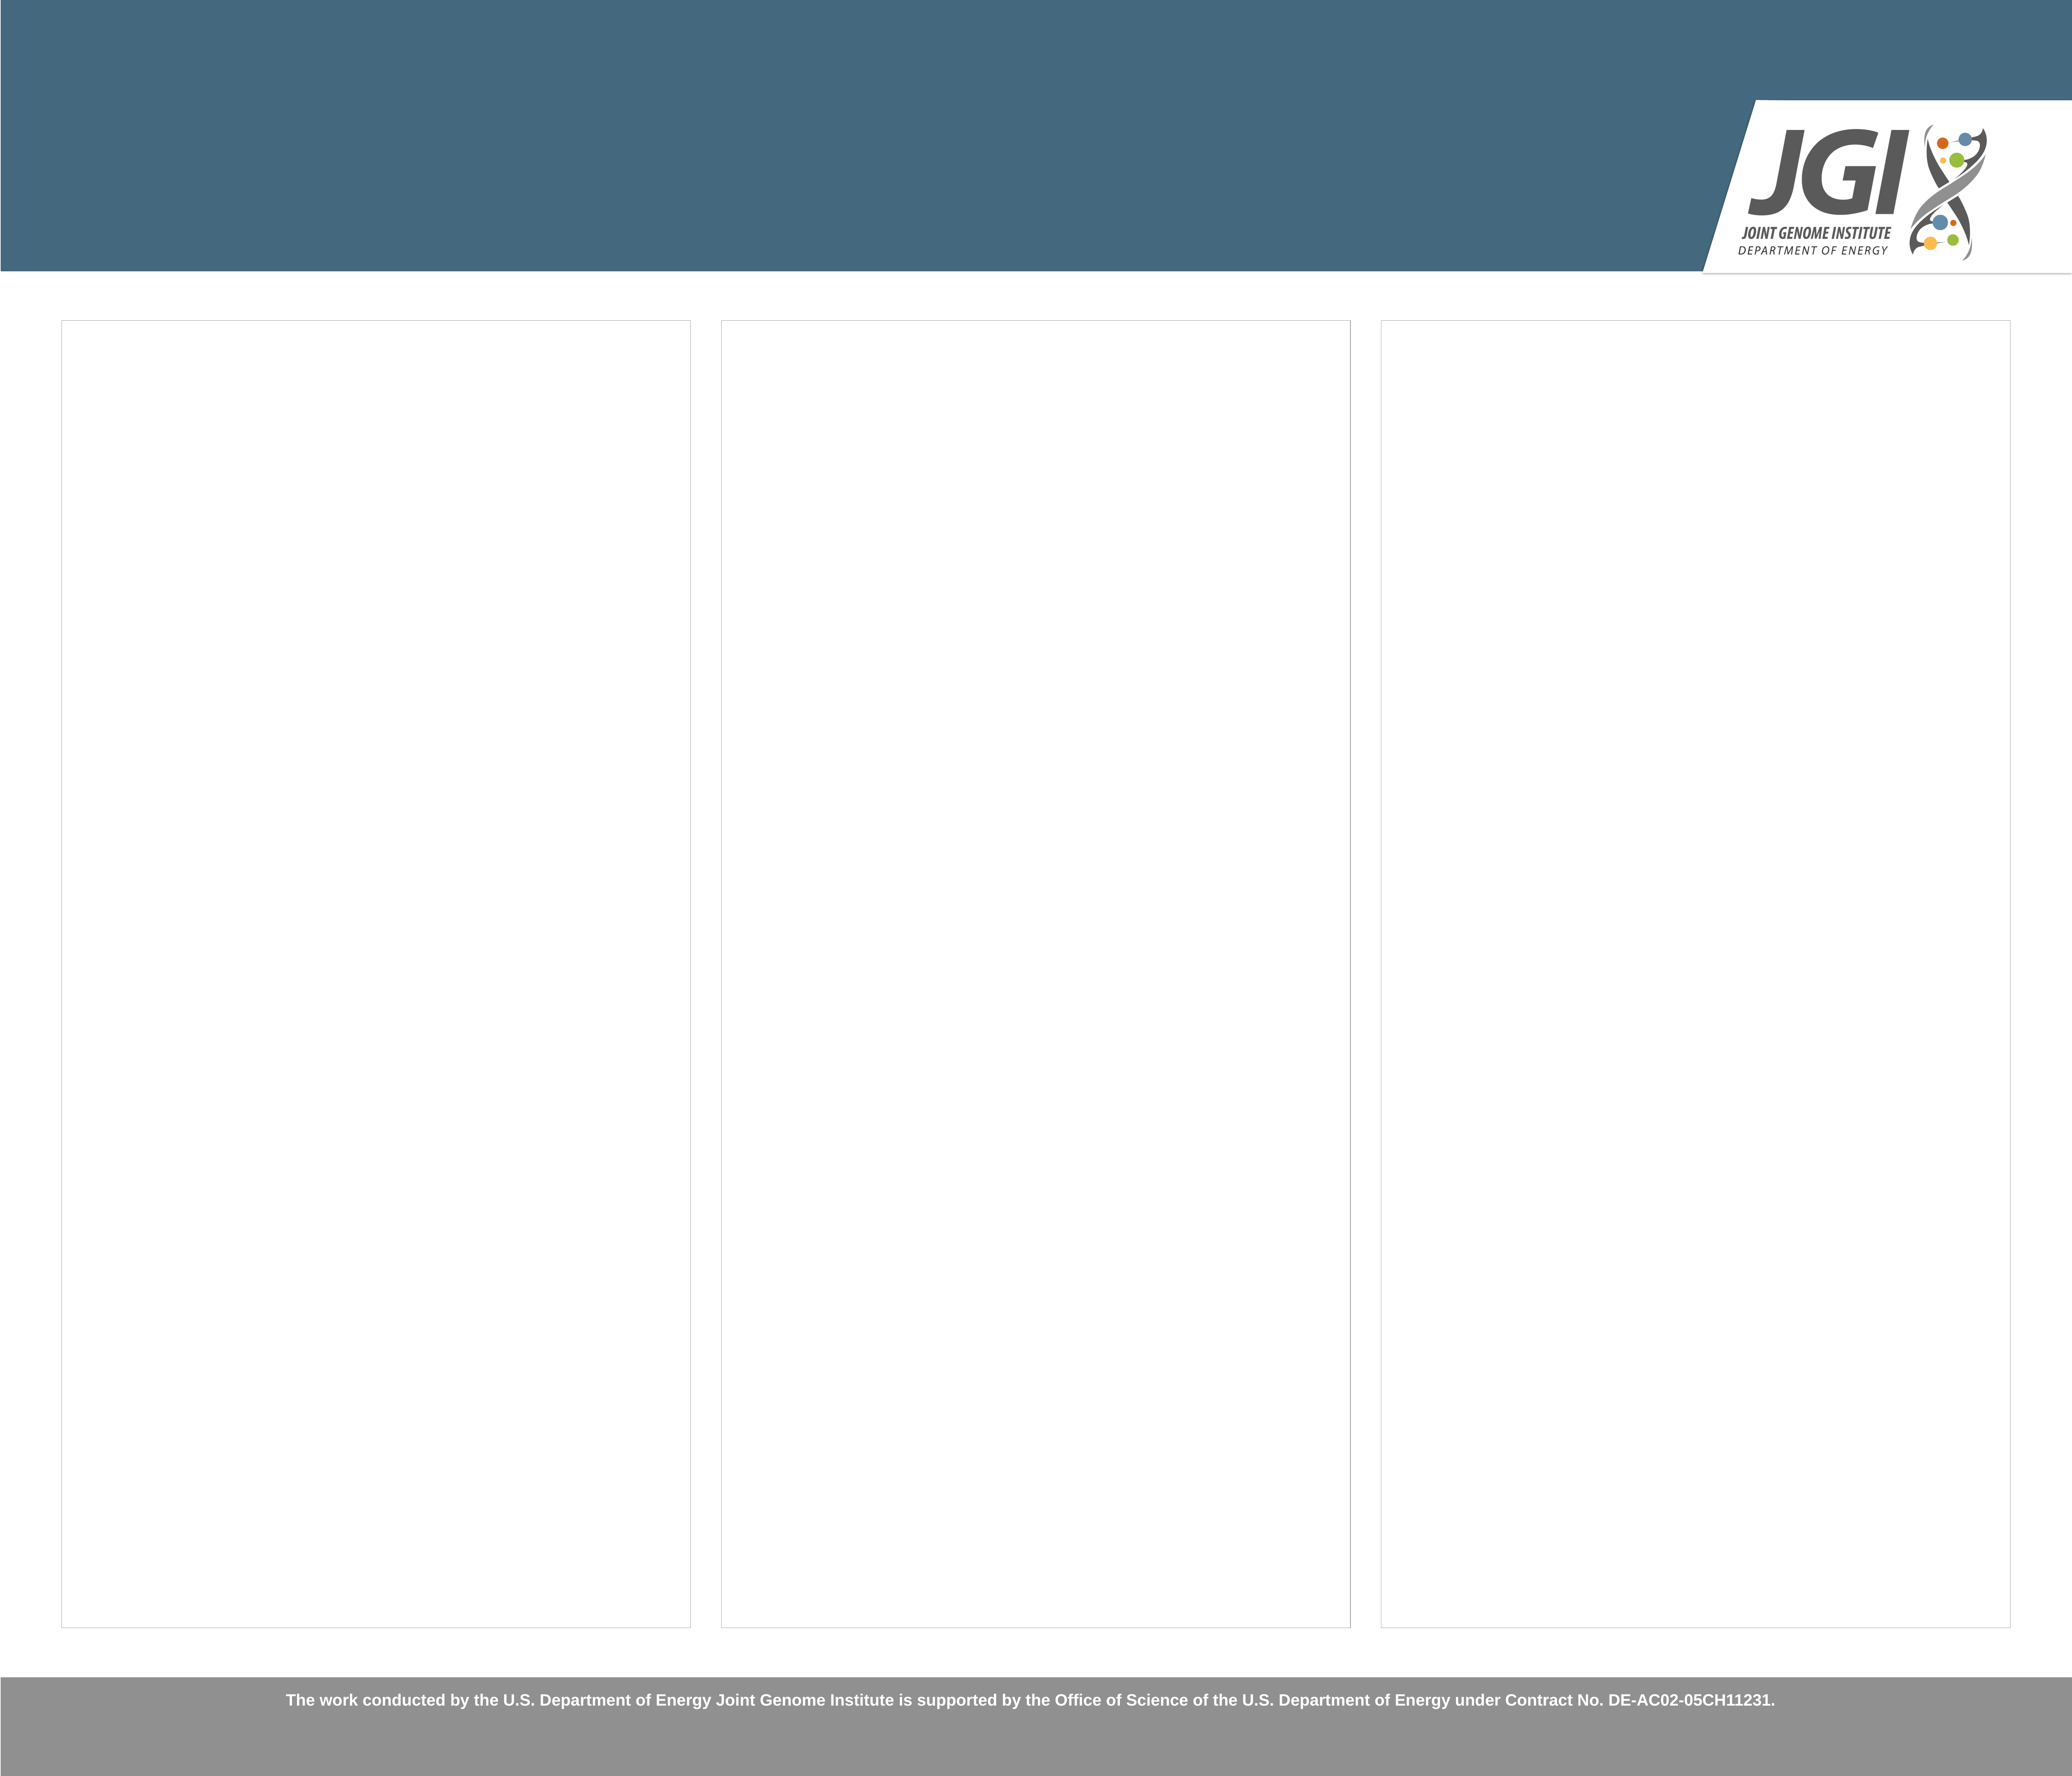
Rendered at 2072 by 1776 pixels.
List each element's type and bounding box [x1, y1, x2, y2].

picture [1739, 125, 1987, 261]
